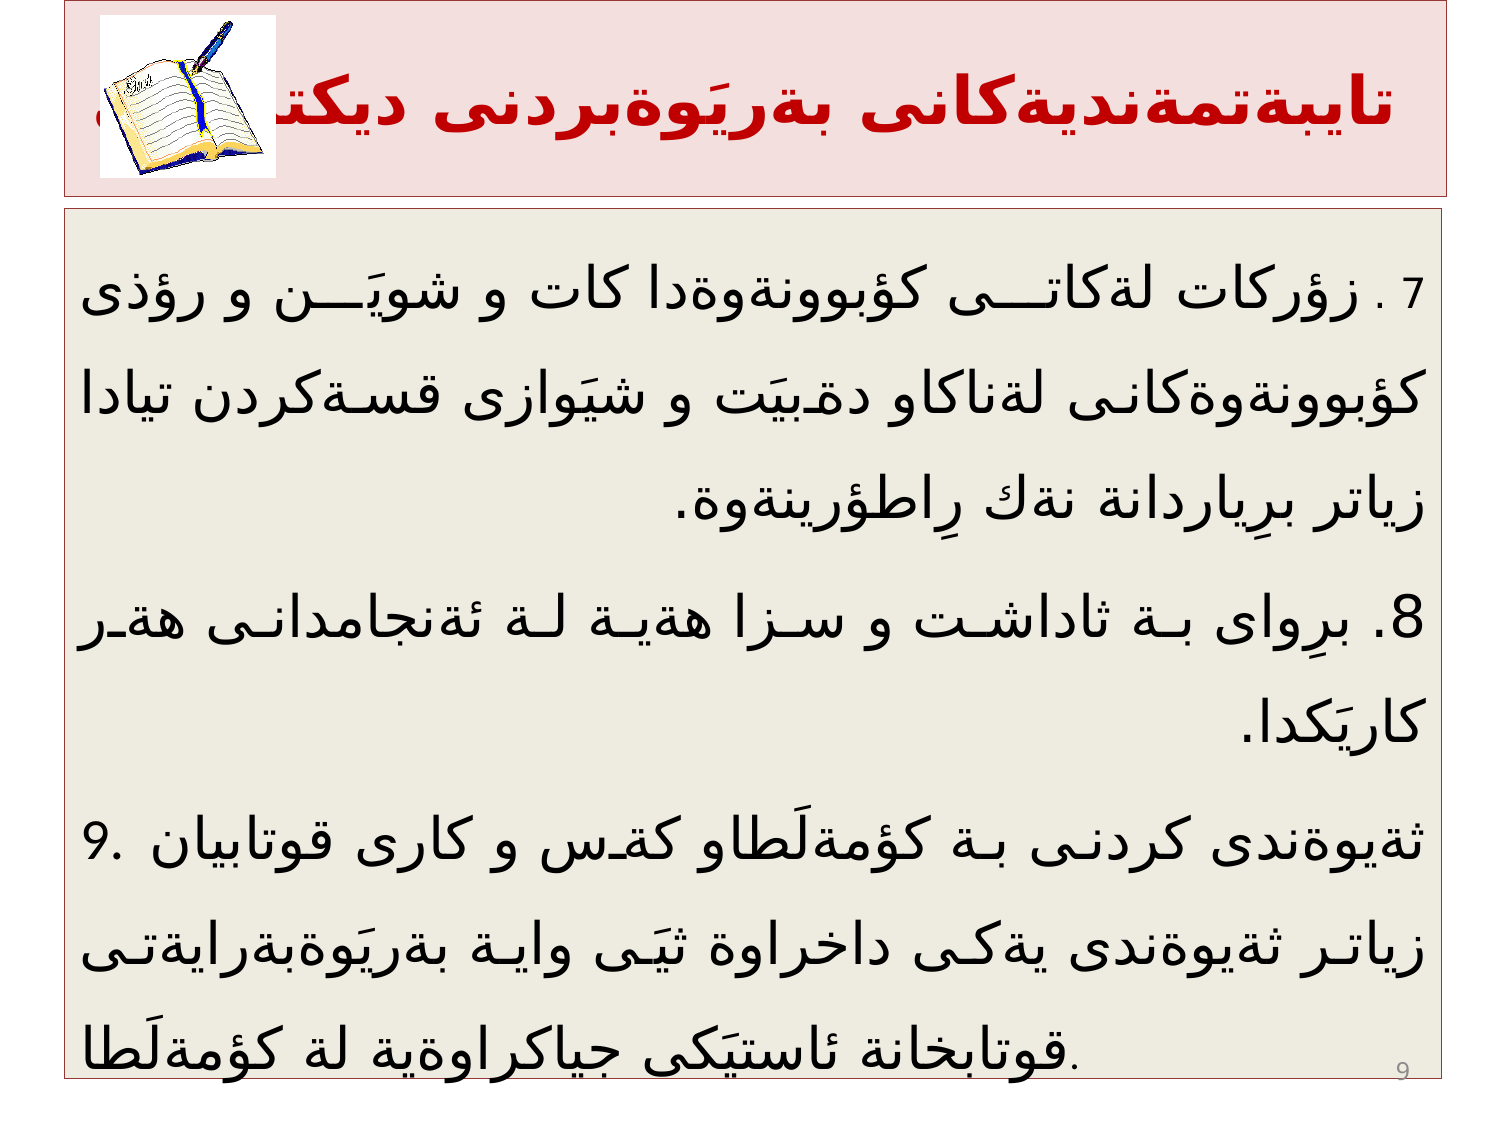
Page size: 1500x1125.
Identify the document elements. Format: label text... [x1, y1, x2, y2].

title تايبةتمةنديةكانى بةريَوةبردنى ديكتاتؤرى [64, 0, 1447, 197]
list 7 . زؤركات لةكاتى كؤبوونةوةدا كات و شويَن و رؤذى كؤبوونةوةكانى لةناكاو دةبيَت و شيَوازى قسةكردن تيادا زياتر برِياردانة نةك رِاطؤرينةوة. 8. برِواى بة ثاداشت و سزا هةية لة ئةنجامدانى هةر كاريَكدا. 9. ثةيوةندى كردنى بة كؤمةلَطاو كةس و كارى قوتابيان زياتر ثةيوةندى يةكى داخراوة ثيَى واية بةريَوةبةرايةتى قوتابخانة ئاستيَكى جياكراوةية لة كؤمةلَطا. [64, 208, 1442, 1079]
slide_number 9 [1074, 1042, 1425, 1103]
picture [100, 15, 276, 179]
